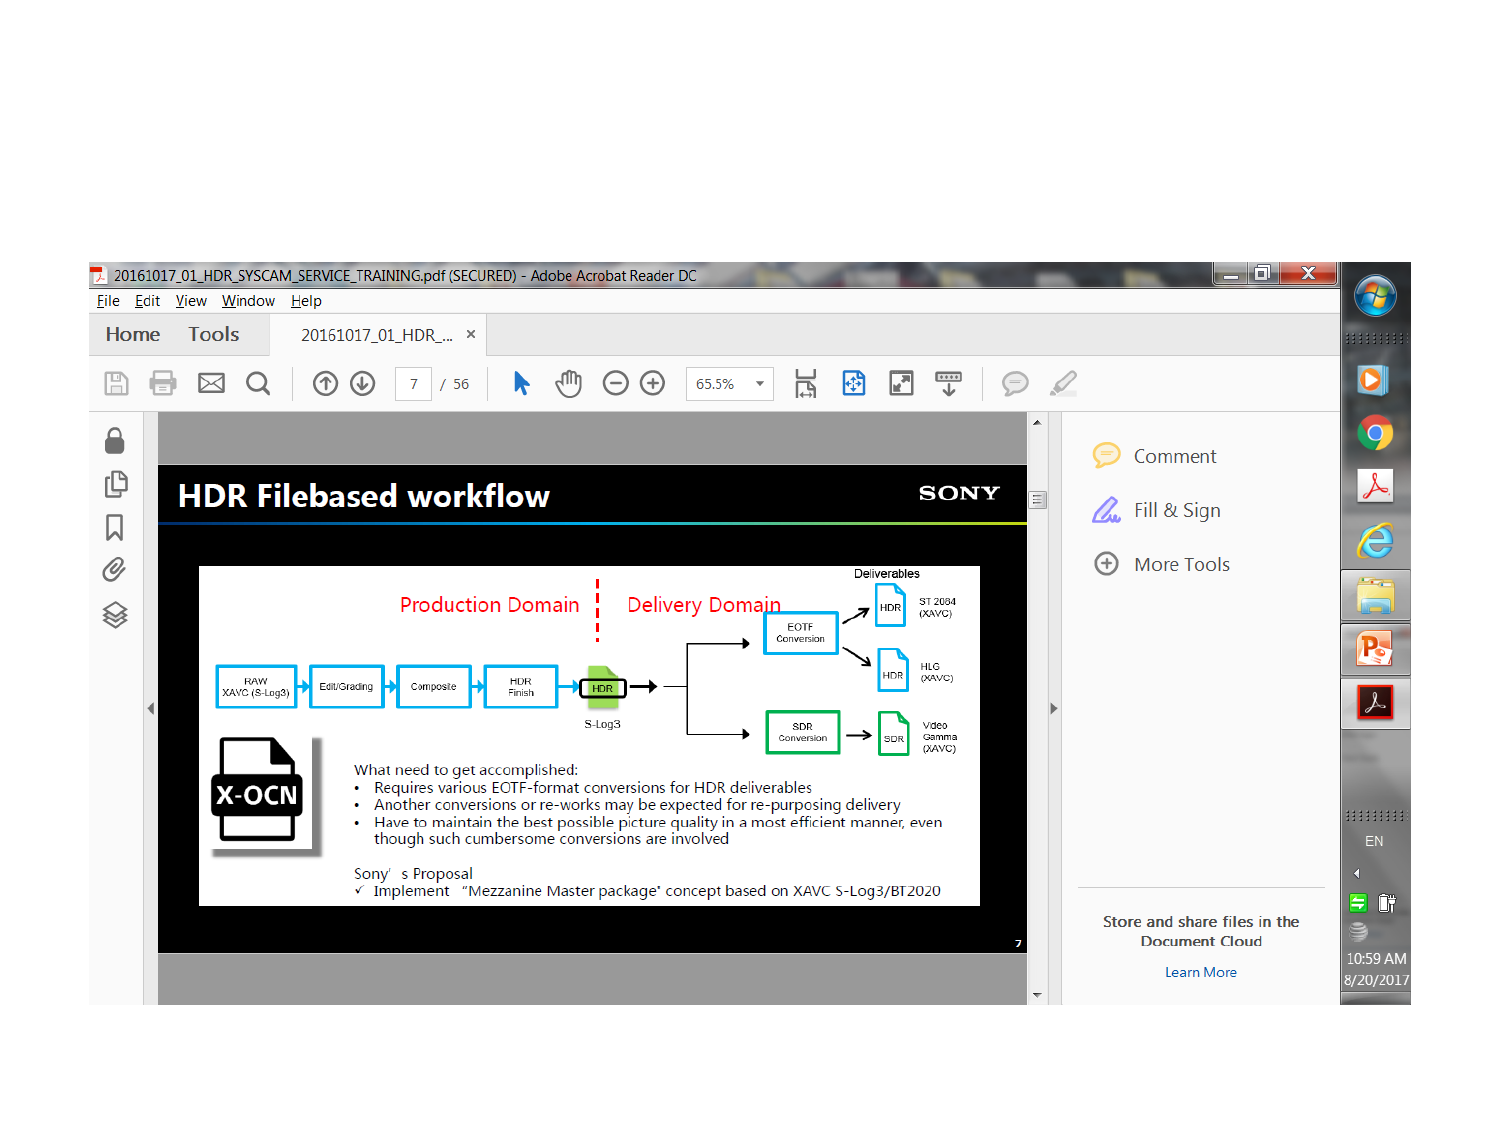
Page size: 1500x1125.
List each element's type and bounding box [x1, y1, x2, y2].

list [89, 262, 1411, 1006]
